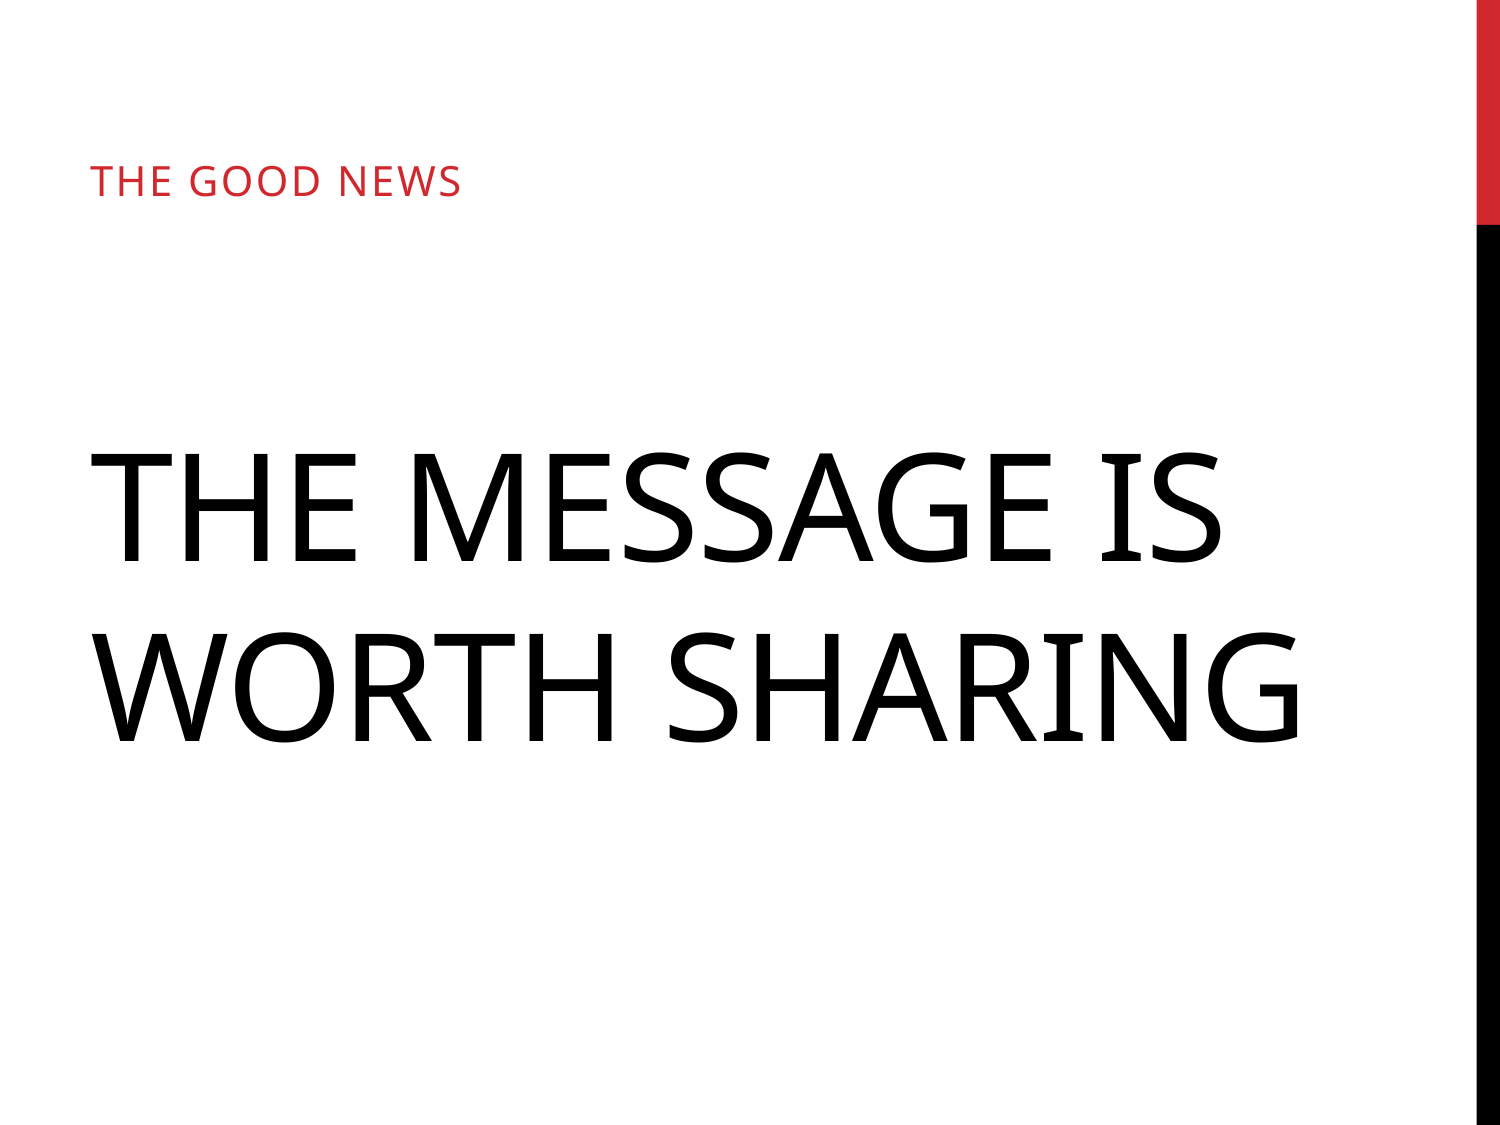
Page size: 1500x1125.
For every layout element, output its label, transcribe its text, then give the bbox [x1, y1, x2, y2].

title The message is worth sharing [75, 237, 1350, 947]
list The good news [75, 37, 1350, 213]
